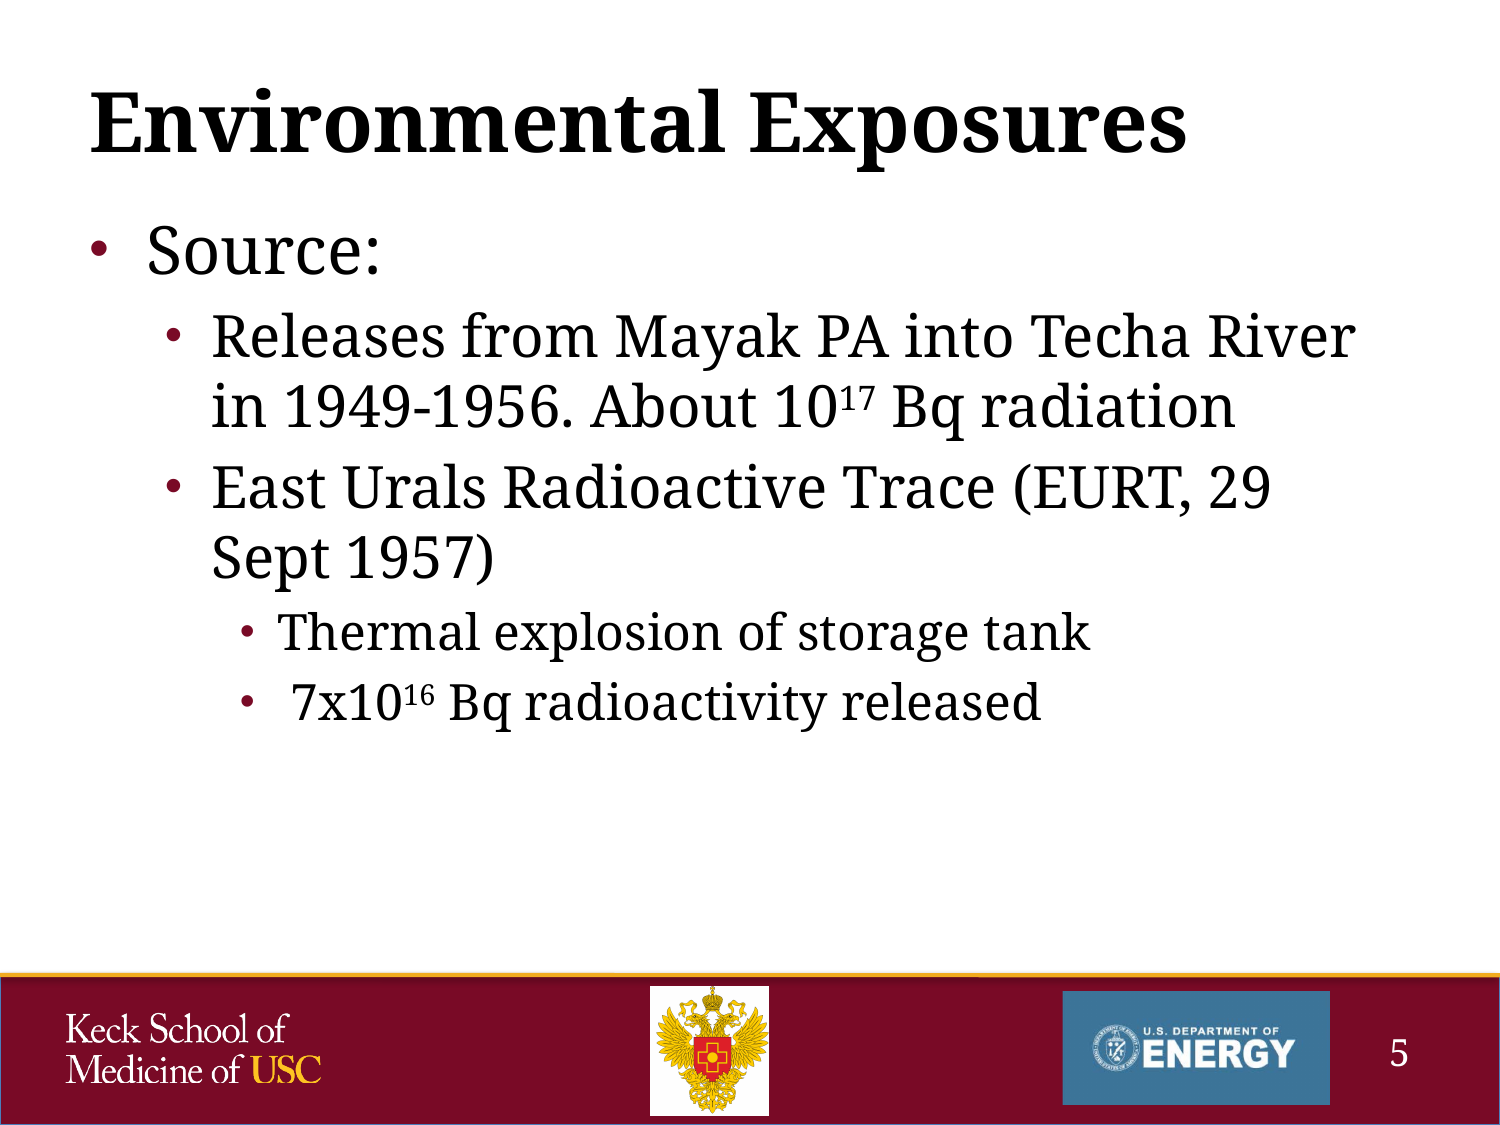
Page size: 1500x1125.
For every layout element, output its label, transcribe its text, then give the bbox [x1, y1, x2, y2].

list Source: Releases from Mayak PA into Techa River in 1949-1956. About 1017 Bq radiation East Urals Radioactive Trace (EURT, 29 Sept 1957) Thermal explosion of storage tank 7x1016 Bq radioactivity released [75, 200, 1425, 963]
picture [649, 986, 769, 1117]
title Environmental Exposures [75, 37, 1425, 200]
picture [1062, 990, 1331, 1105]
slide_number 5 [1334, 1021, 1425, 1082]
